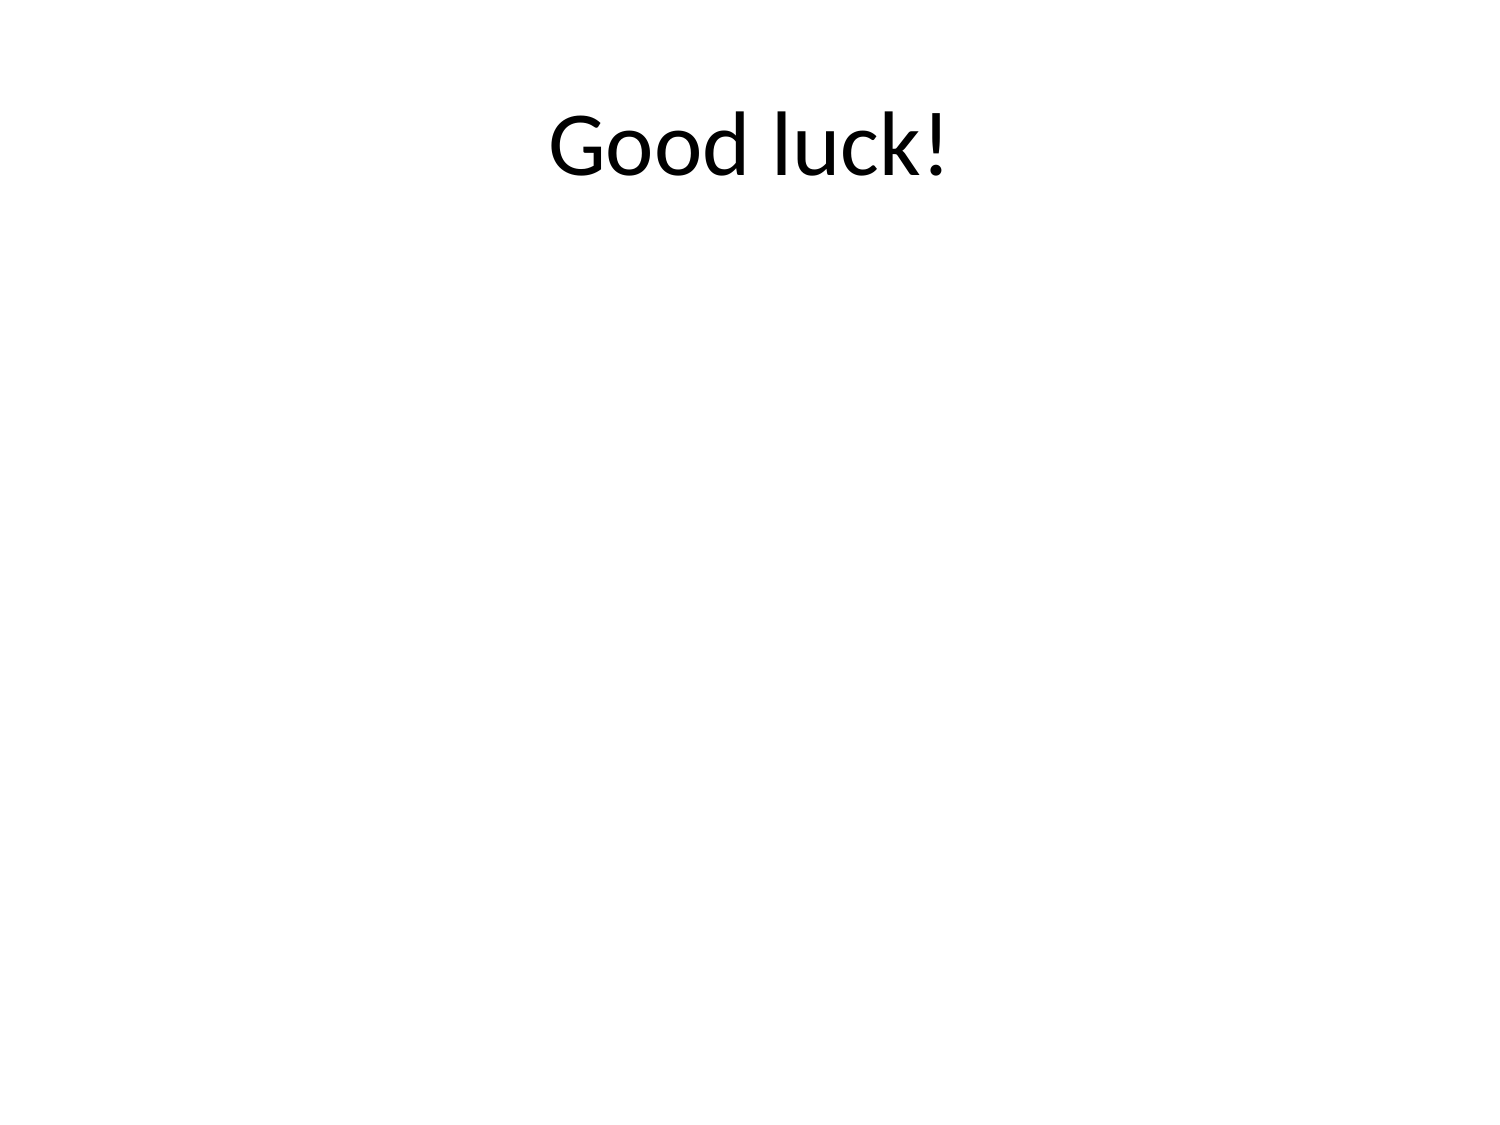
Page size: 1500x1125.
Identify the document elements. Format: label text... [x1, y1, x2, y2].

title Good luck! [75, 45, 1425, 233]
